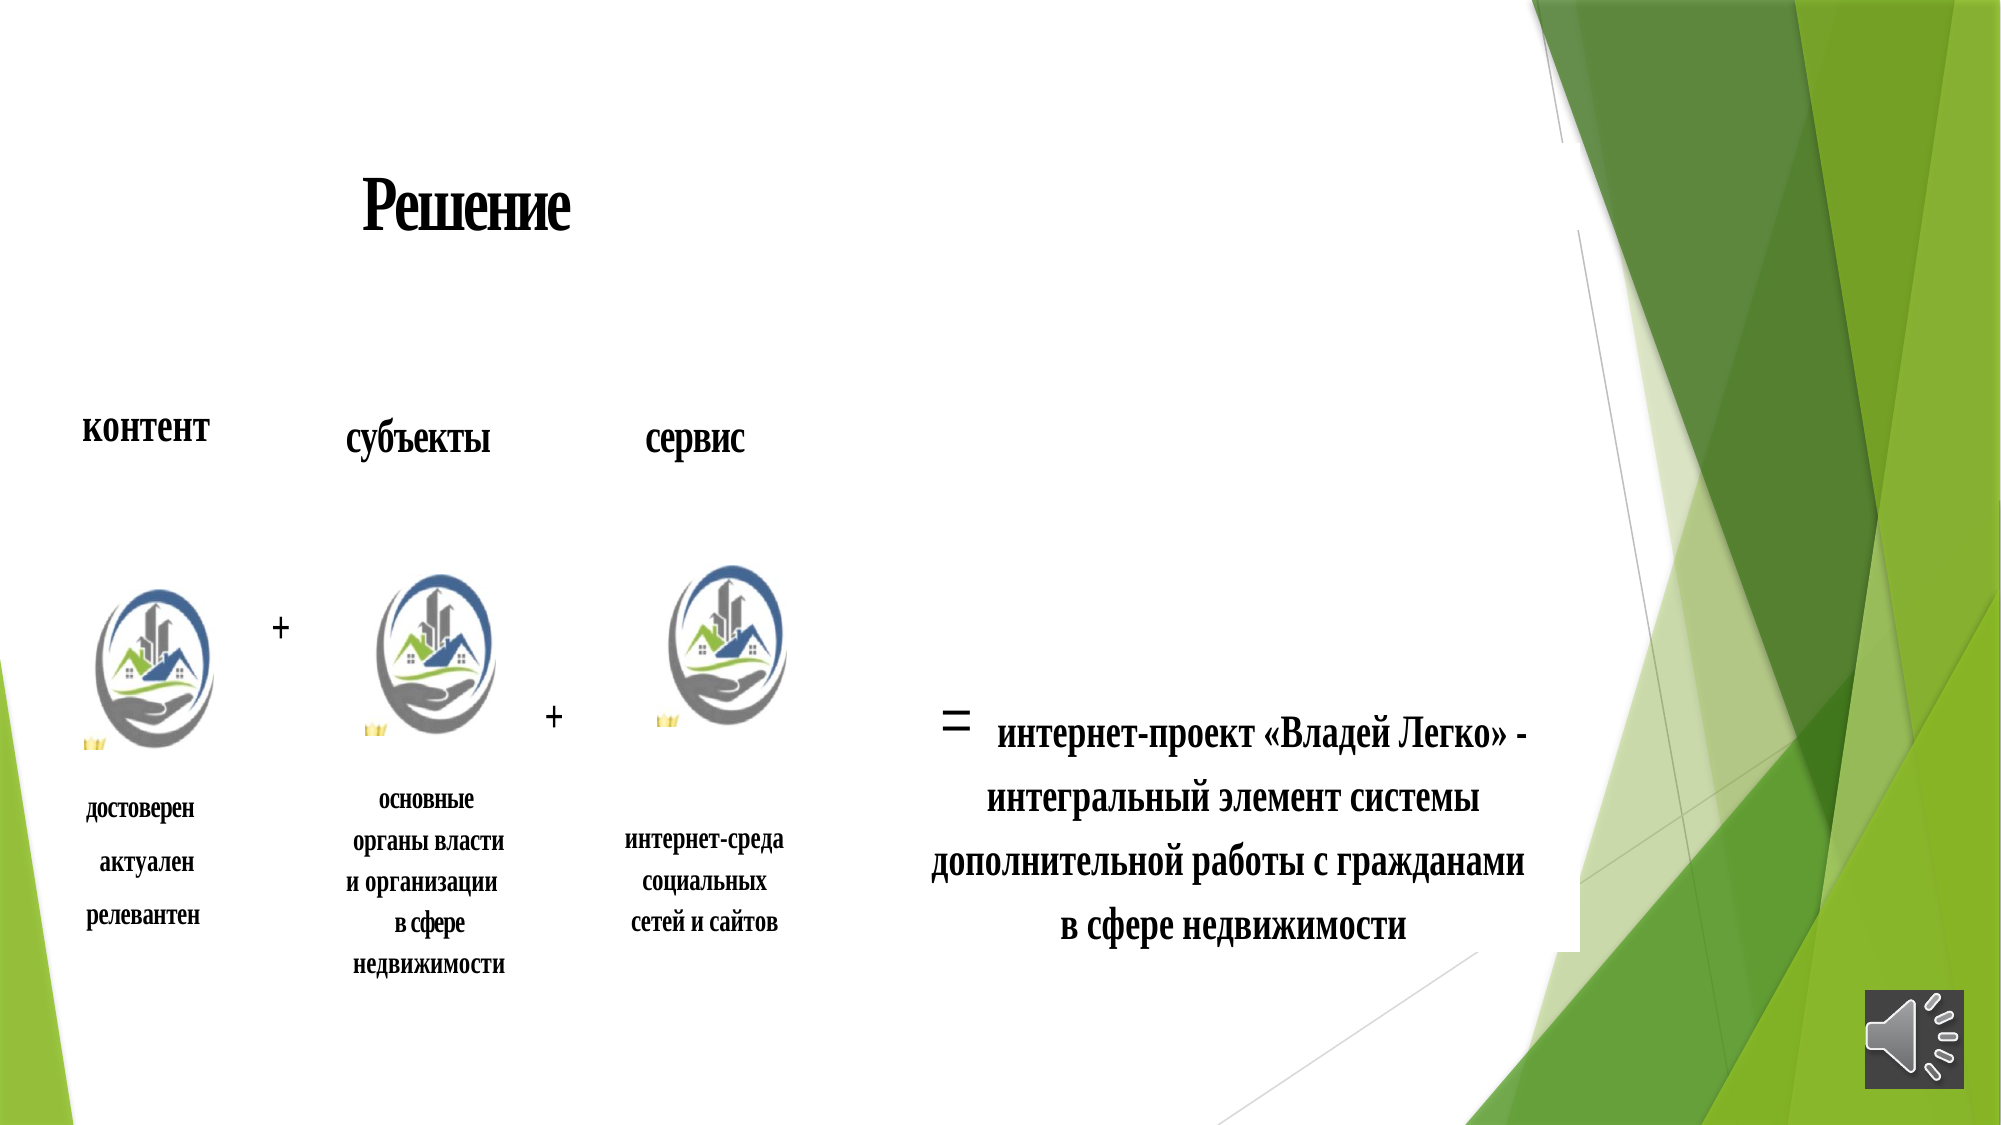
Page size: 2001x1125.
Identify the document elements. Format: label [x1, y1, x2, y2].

text_box [38, 142, 1582, 1019]
picture [1864, 989, 1966, 1091]
